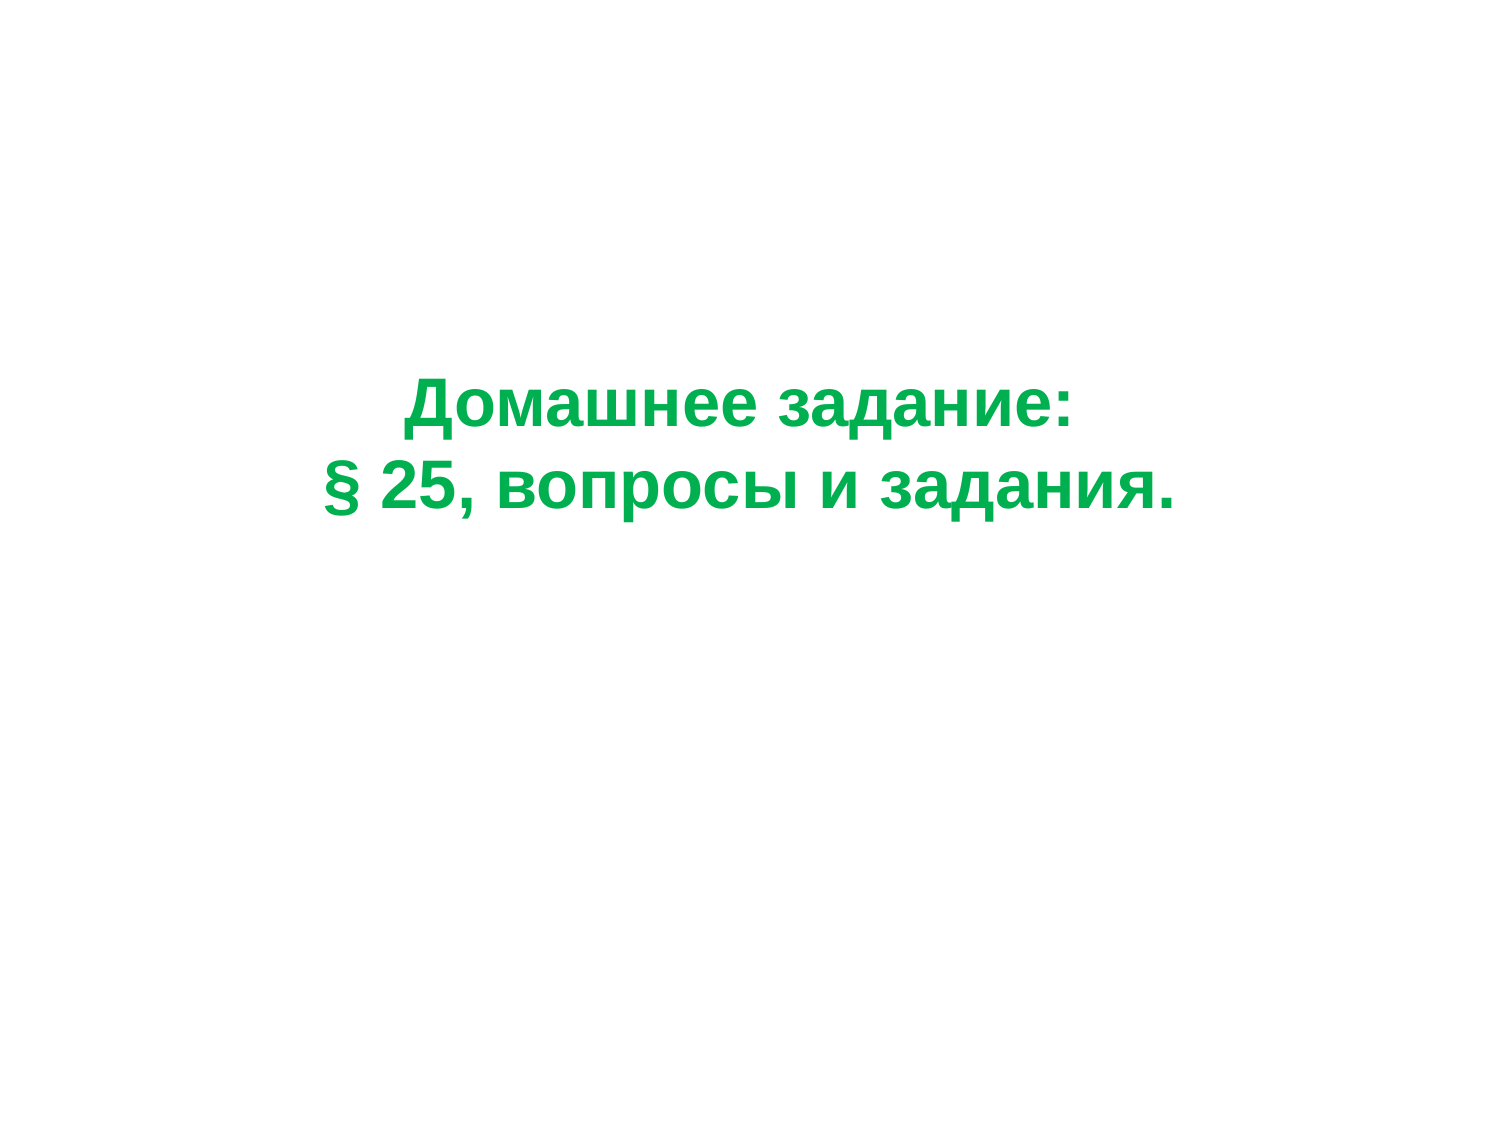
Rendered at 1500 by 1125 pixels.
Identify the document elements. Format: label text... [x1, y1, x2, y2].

title Домашнее задание: § 25, вопросы и задания. ﻿ [112, 349, 1388, 591]
